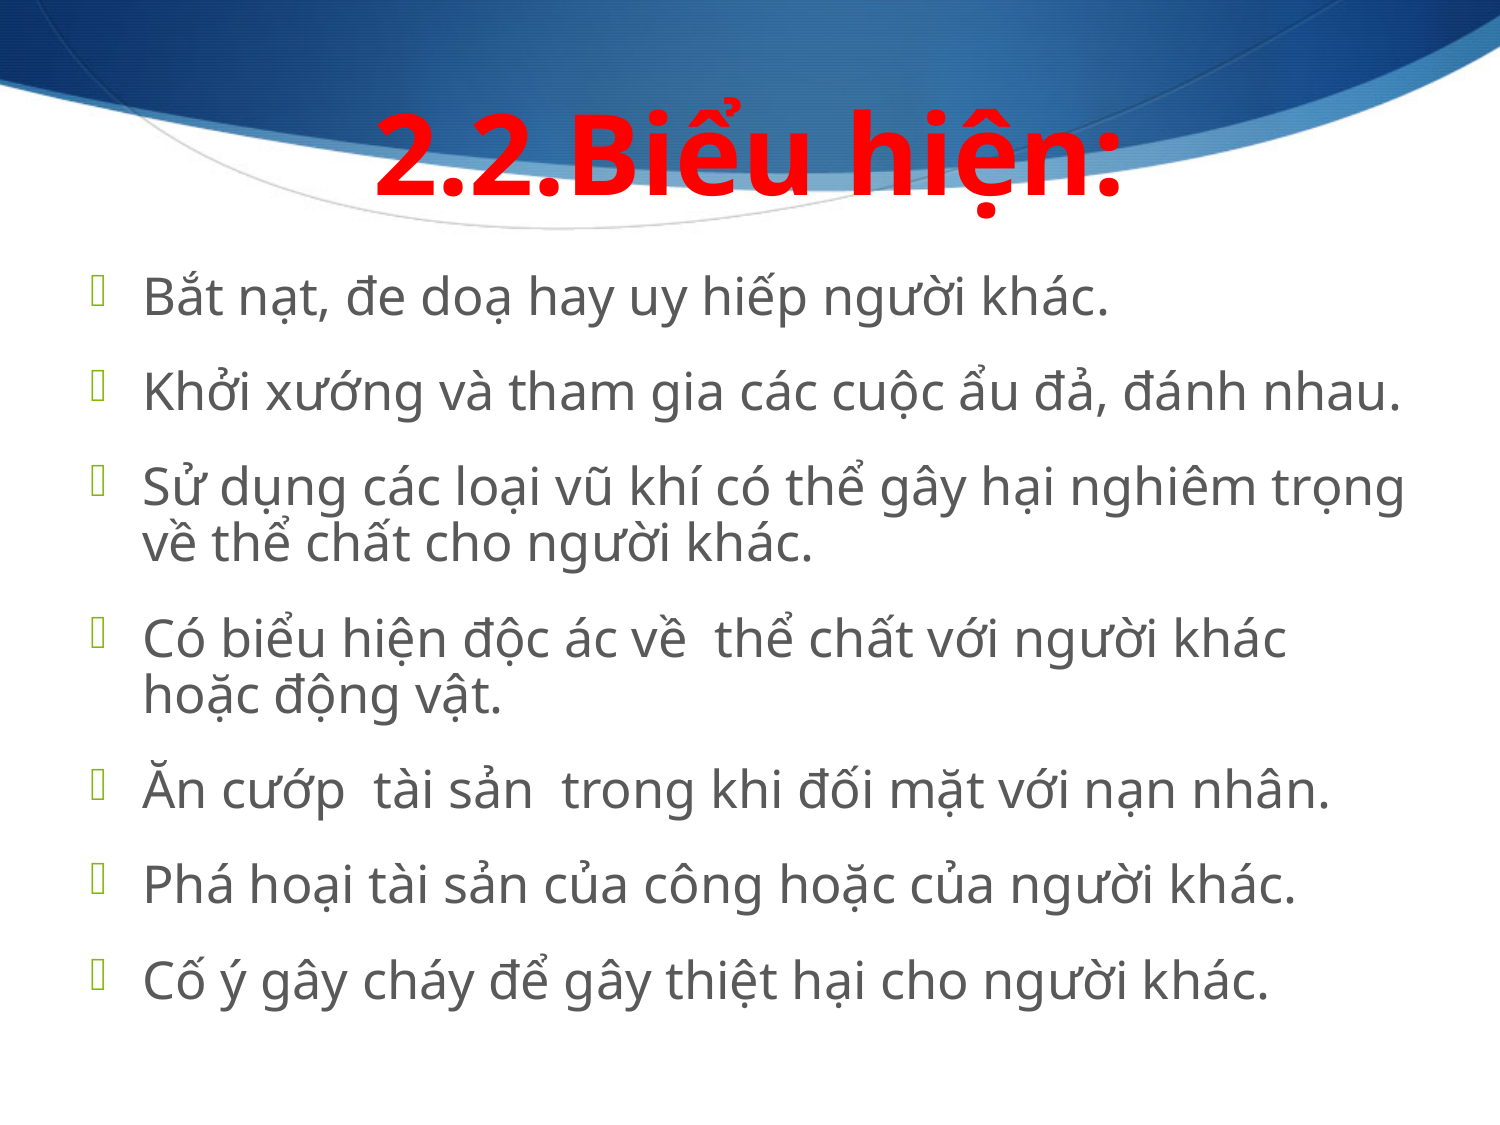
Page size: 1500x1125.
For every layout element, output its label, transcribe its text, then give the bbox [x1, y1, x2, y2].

list Bắt nạt, đe doạ hay uy hiếp người khác. Khởi xướng và tham gia các cuộc ẩu đả, đánh nhau. Sử dụng các loại vũ khí có thể gây hại nghiêm trọng về thể chất cho người khác. Có biểu hiện độc ác về thể chất với người khác hoặc động vật. Ăn cướp tài sản trong khi đối mặt với nạn nhân. Phá hoại tài sản của công hoặc của người khác. Cố ý gây cháy để gây thiệt hại cho người khác. [75, 262, 1425, 1075]
title 2.2.Biểu hiện: [75, 56, 1425, 245]
picture [0, 0, 1500, 1125]
